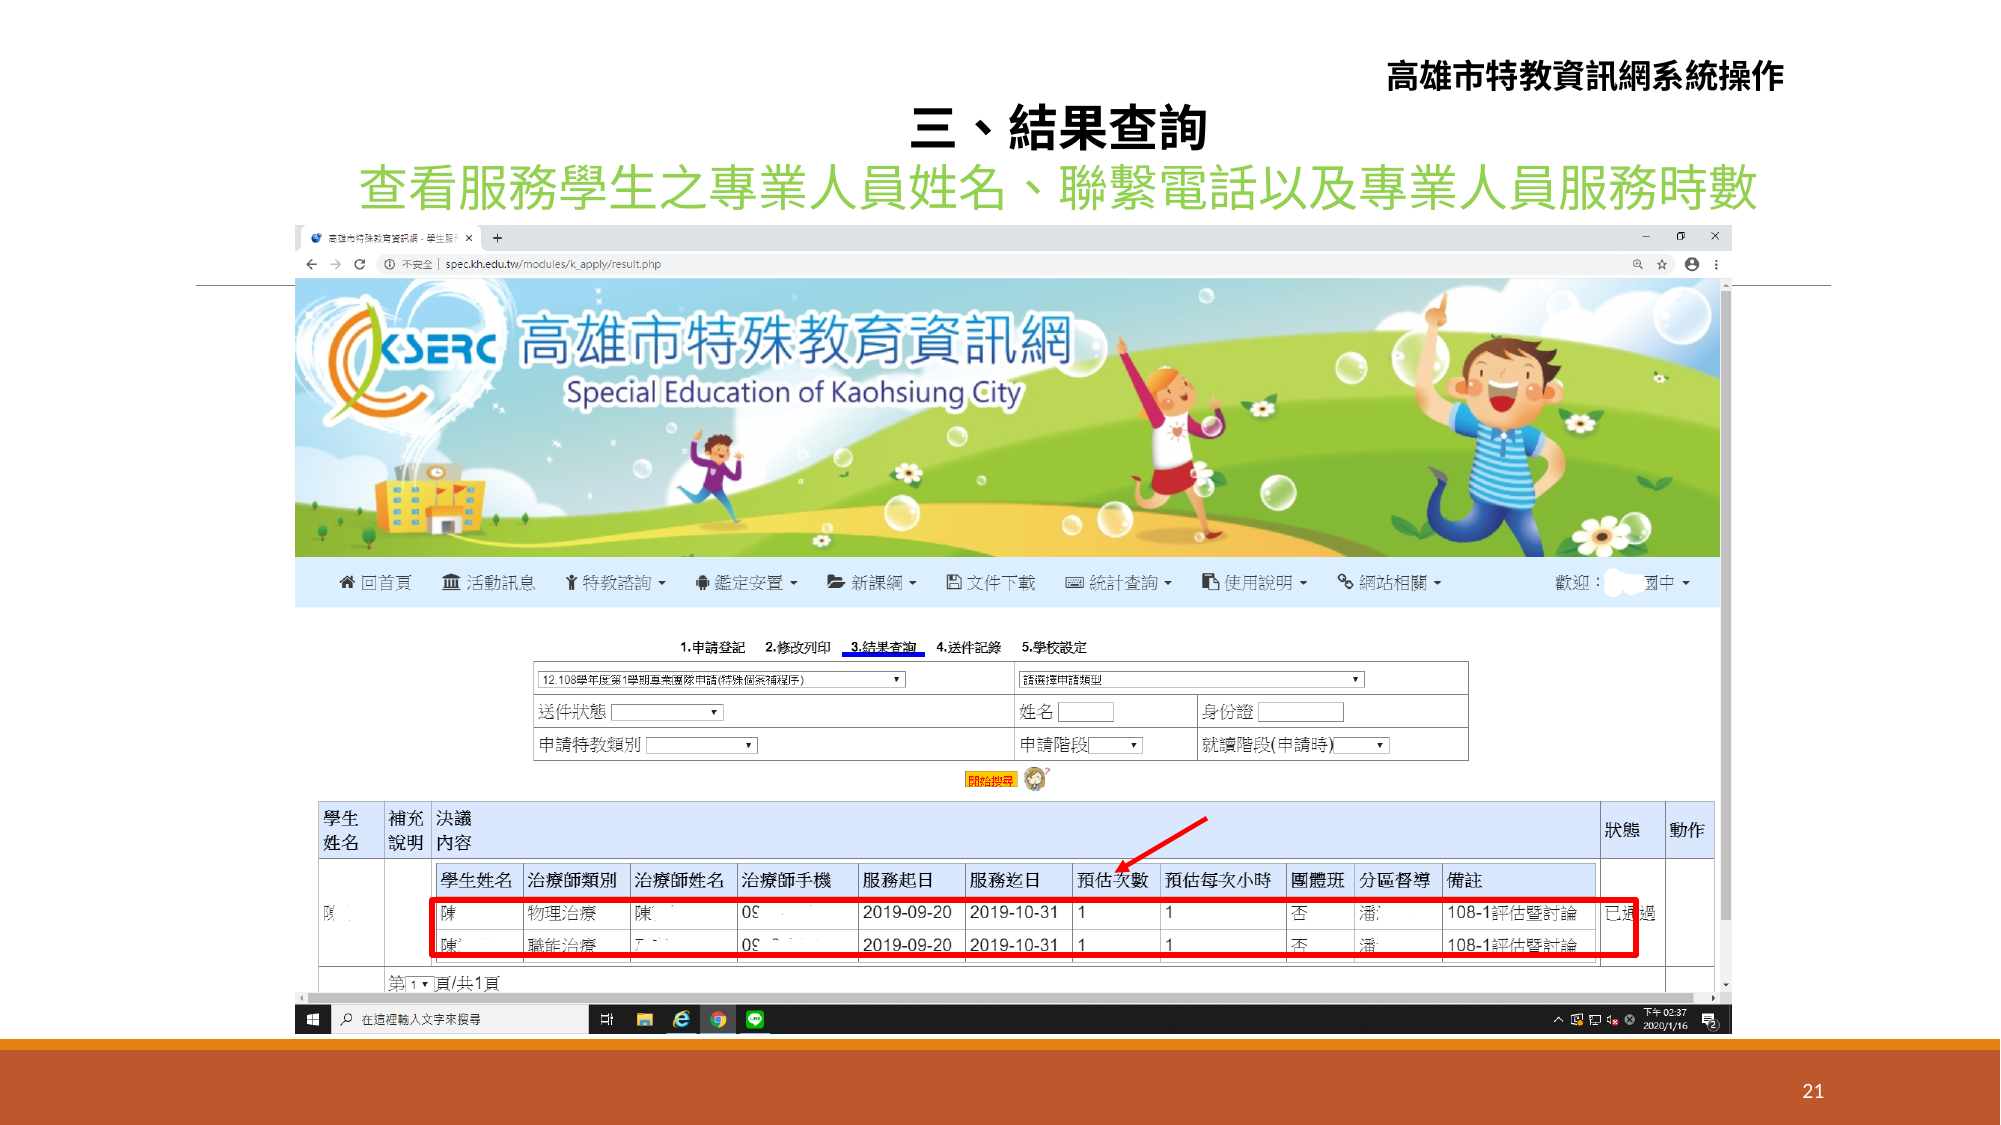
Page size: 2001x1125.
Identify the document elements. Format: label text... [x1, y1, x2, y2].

text_box 高雄市特教資訊網系統操作 三、結果查詢 查看服務學生之專業人員姓名、聯繫電話以及專業人員服務時數 [237, 39, 1880, 224]
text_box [1113, 817, 1208, 874]
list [295, 225, 1733, 1034]
slide_number 21 [1624, 1059, 1840, 1120]
